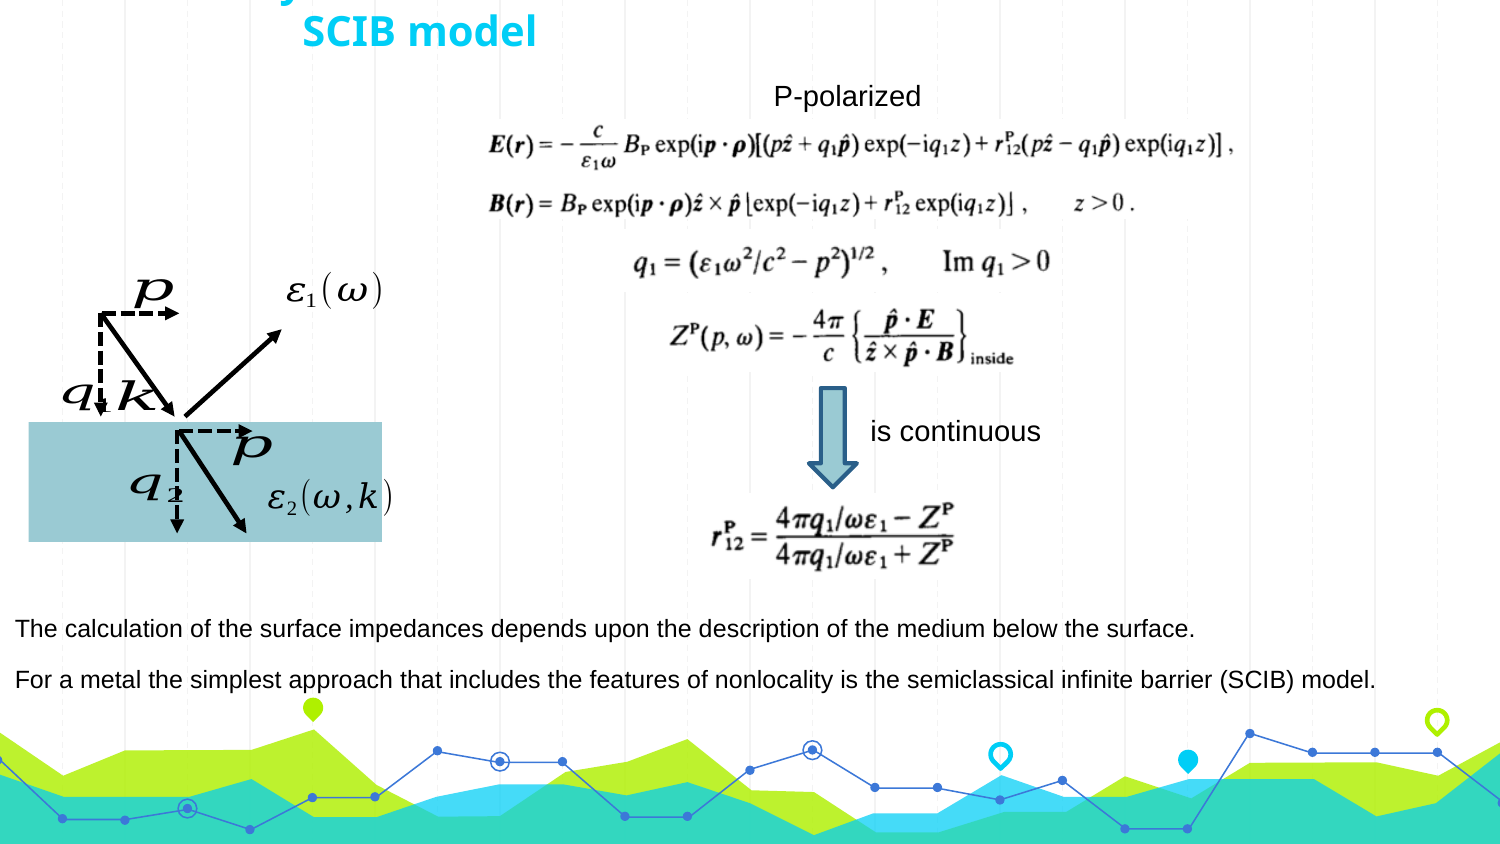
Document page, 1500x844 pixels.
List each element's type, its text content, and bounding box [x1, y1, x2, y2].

picture [482, 119, 1239, 219]
picture [623, 229, 1057, 373]
picture [700, 492, 960, 579]
text_box For a metal the simplest approach that includes the features of nonlocality is the semiclassical infinite barrier (SCIB) model. [0, 655, 1399, 701]
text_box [28, 265, 394, 543]
text_box P-polarized [759, 69, 962, 117]
title Reflection by a nonlocal medium- the SCIB model [0, 0, 841, 70]
text_box The calculation of the surface impedances depends upon the description of the medium below the surface. [0, 604, 1254, 650]
text_box [806, 386, 859, 490]
